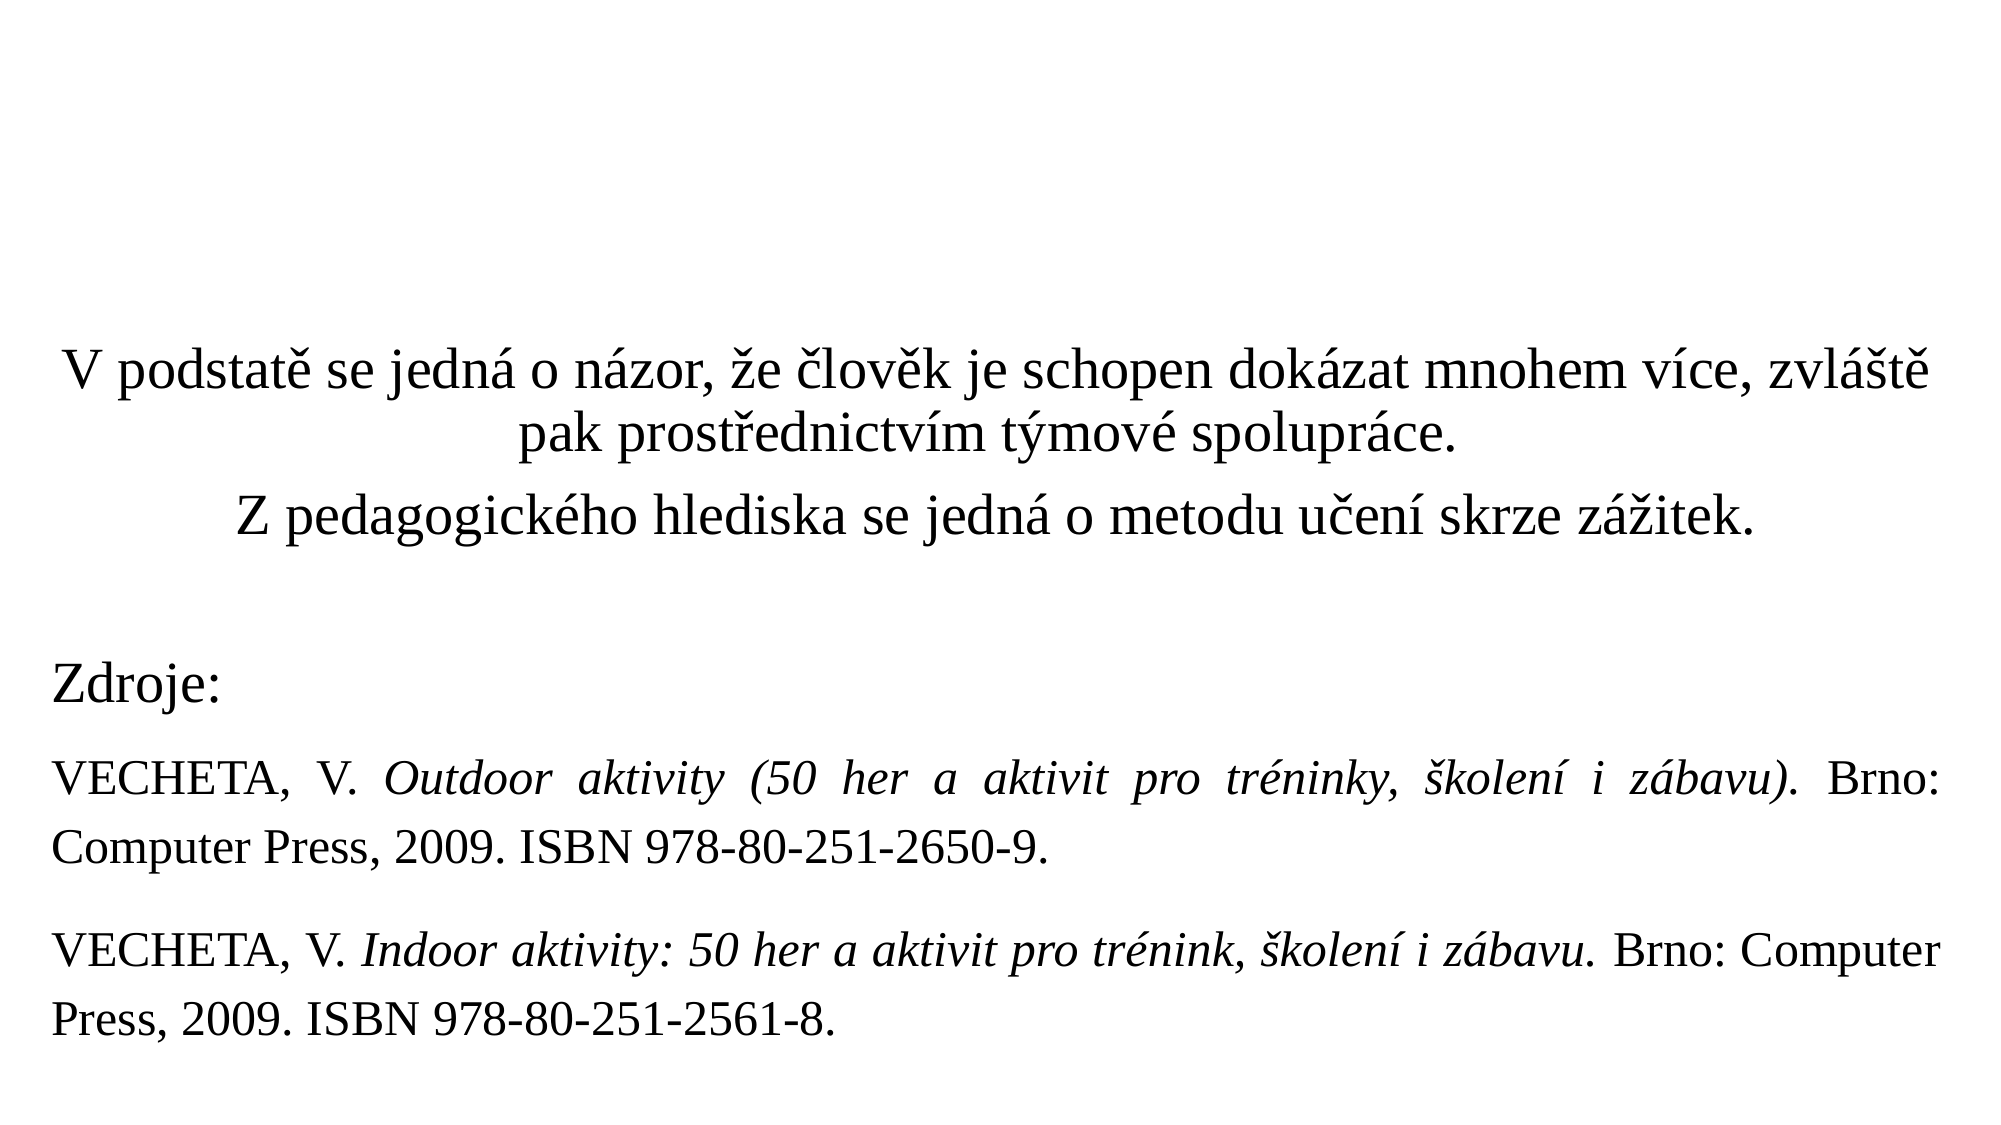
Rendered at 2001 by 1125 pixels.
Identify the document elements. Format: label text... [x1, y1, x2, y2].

subtitle V podstatě se jedná o názor, že člověk je schopen dokázat mnohem více, zvláště pak prostřednictvím týmové spolupráce. Z pedagogického hlediska se jedná o metodu učení skrze zážitek. Zdroje: VECHETA, V. Outdoor aktivity (50 her a aktivit pro tréninky, školení i zábavu). Brno: Computer Press, 2009. ISBN 978-80-251-2650-9. VECHETA, V. Indoor aktivity: 50 her a aktivit pro trénink, školení i zábavu. Brno: Computer Press, 2009. ISBN 978-80-251-2561-8. [35, 239, 1957, 1097]
